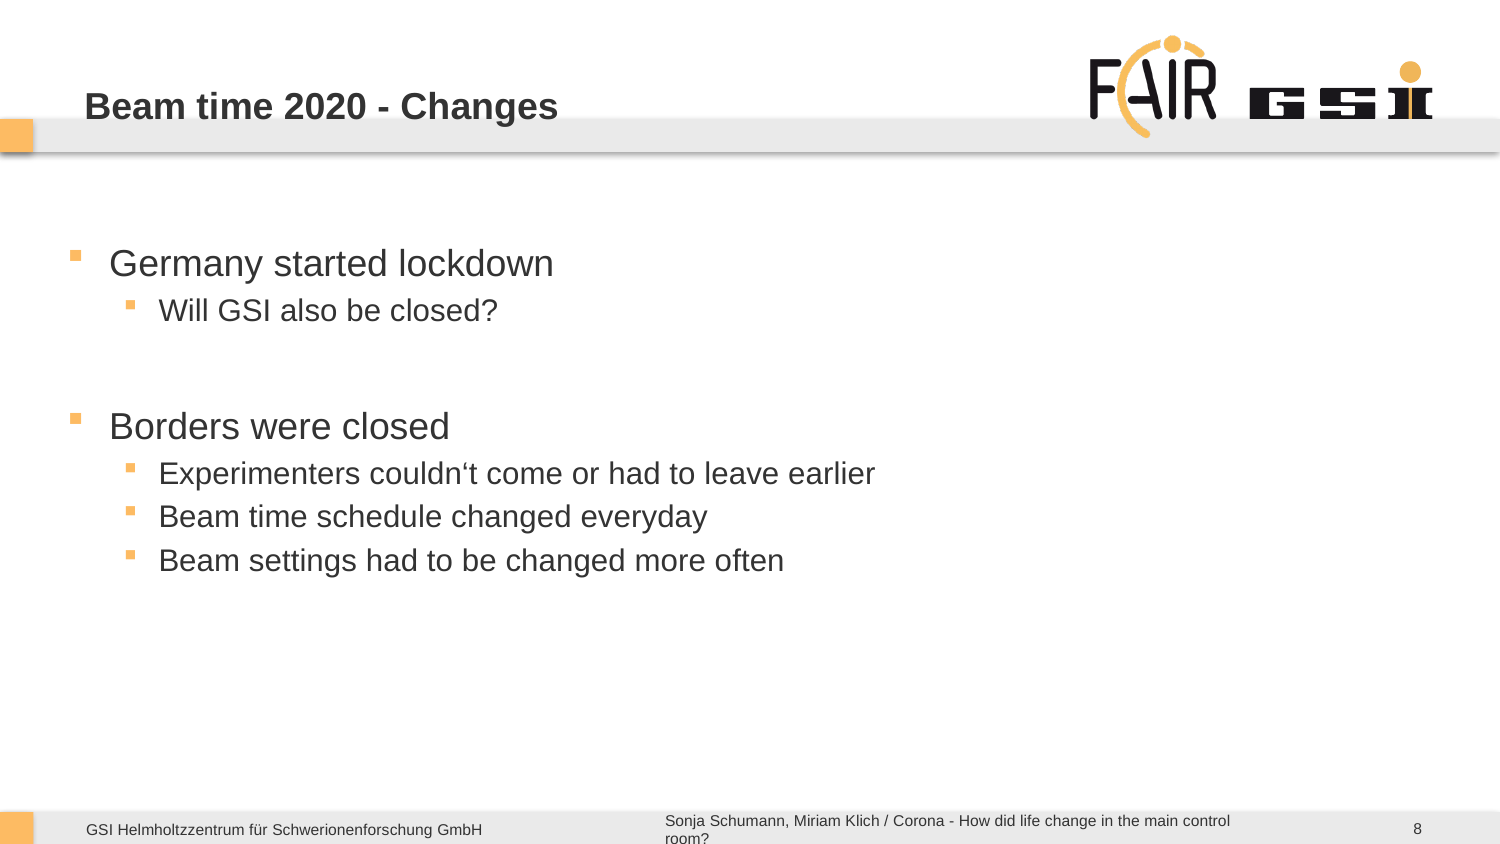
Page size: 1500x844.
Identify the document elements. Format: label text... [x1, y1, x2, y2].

slide_number 8 [1314, 806, 1438, 844]
footer Sonja Schumann, Miriam Klich / Corona - How did life change in the main control room? [650, 807, 1293, 844]
picture [1089, 33, 1217, 140]
title Beam time 2020 - Changes [69, 37, 1169, 135]
list Germany started lockdown Will GSI also be closed? Borders were closed Experimenters couldn‘t come or had to leave earlier Beam time schedule changed everyday Beam settings had to be changed more often [52, 178, 1434, 782]
picture [1248, 59, 1434, 119]
